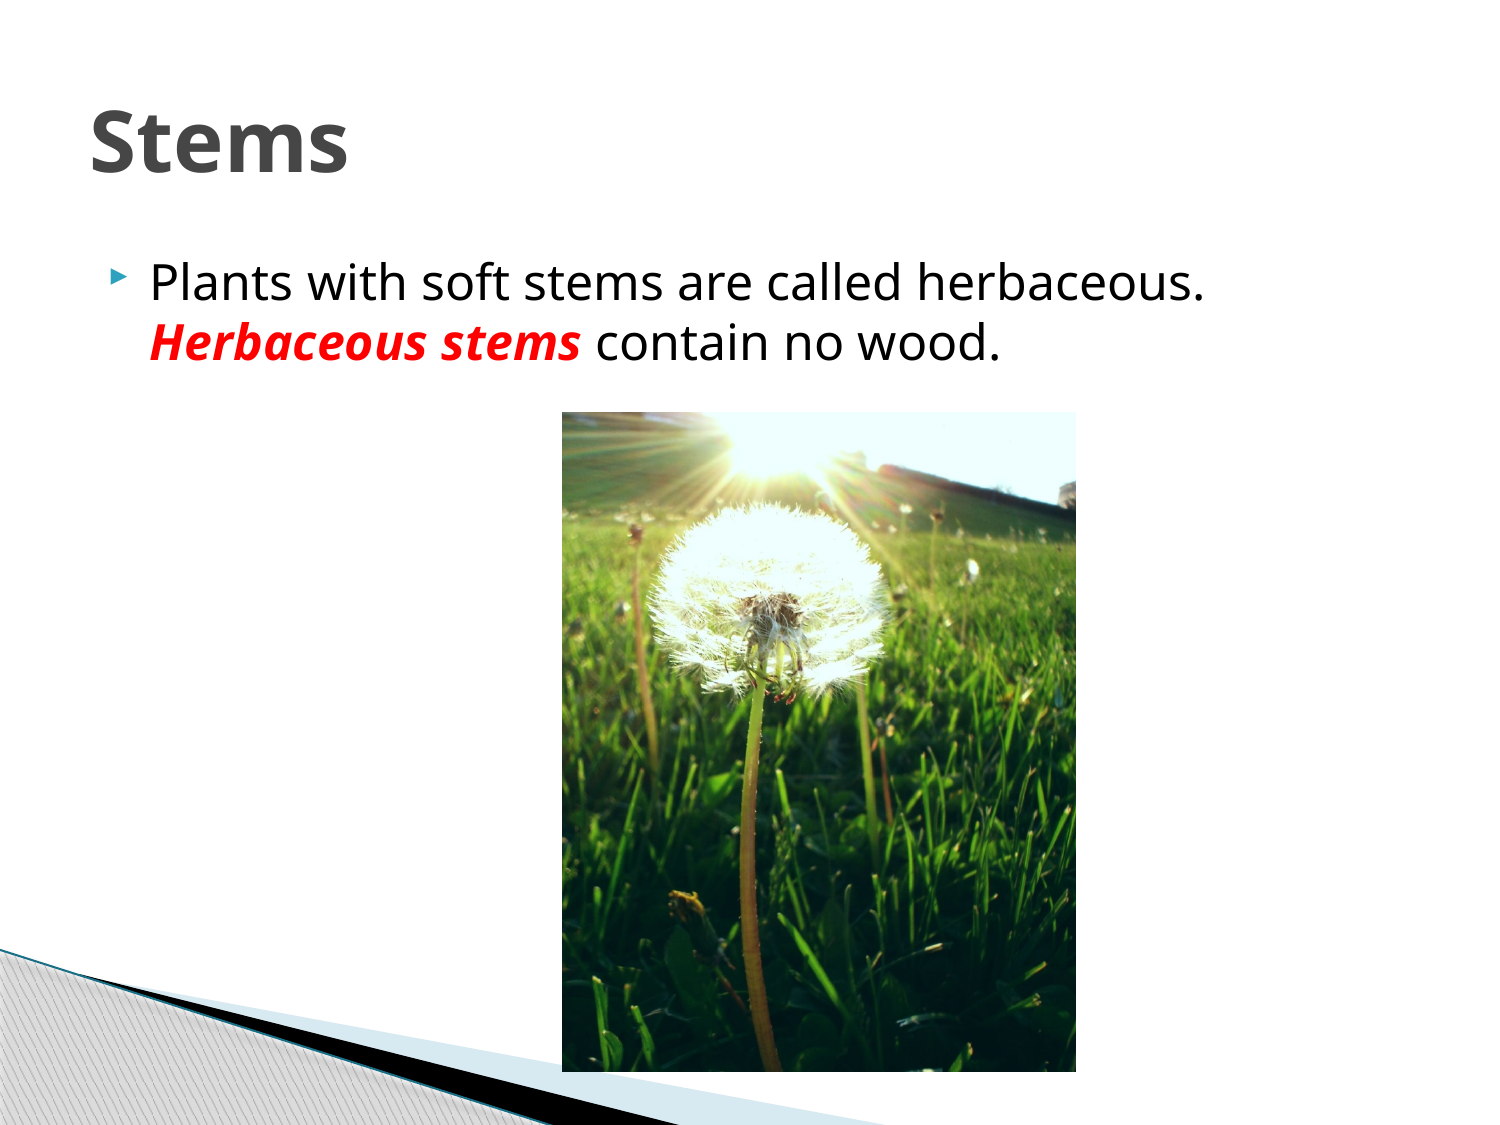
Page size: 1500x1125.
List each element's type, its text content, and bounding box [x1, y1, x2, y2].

picture [562, 412, 1076, 1072]
title Stems [75, 45, 1425, 233]
list Plants with soft stems are called herbaceous. Herbaceous stems contain no wood. [74, 242, 1426, 986]
